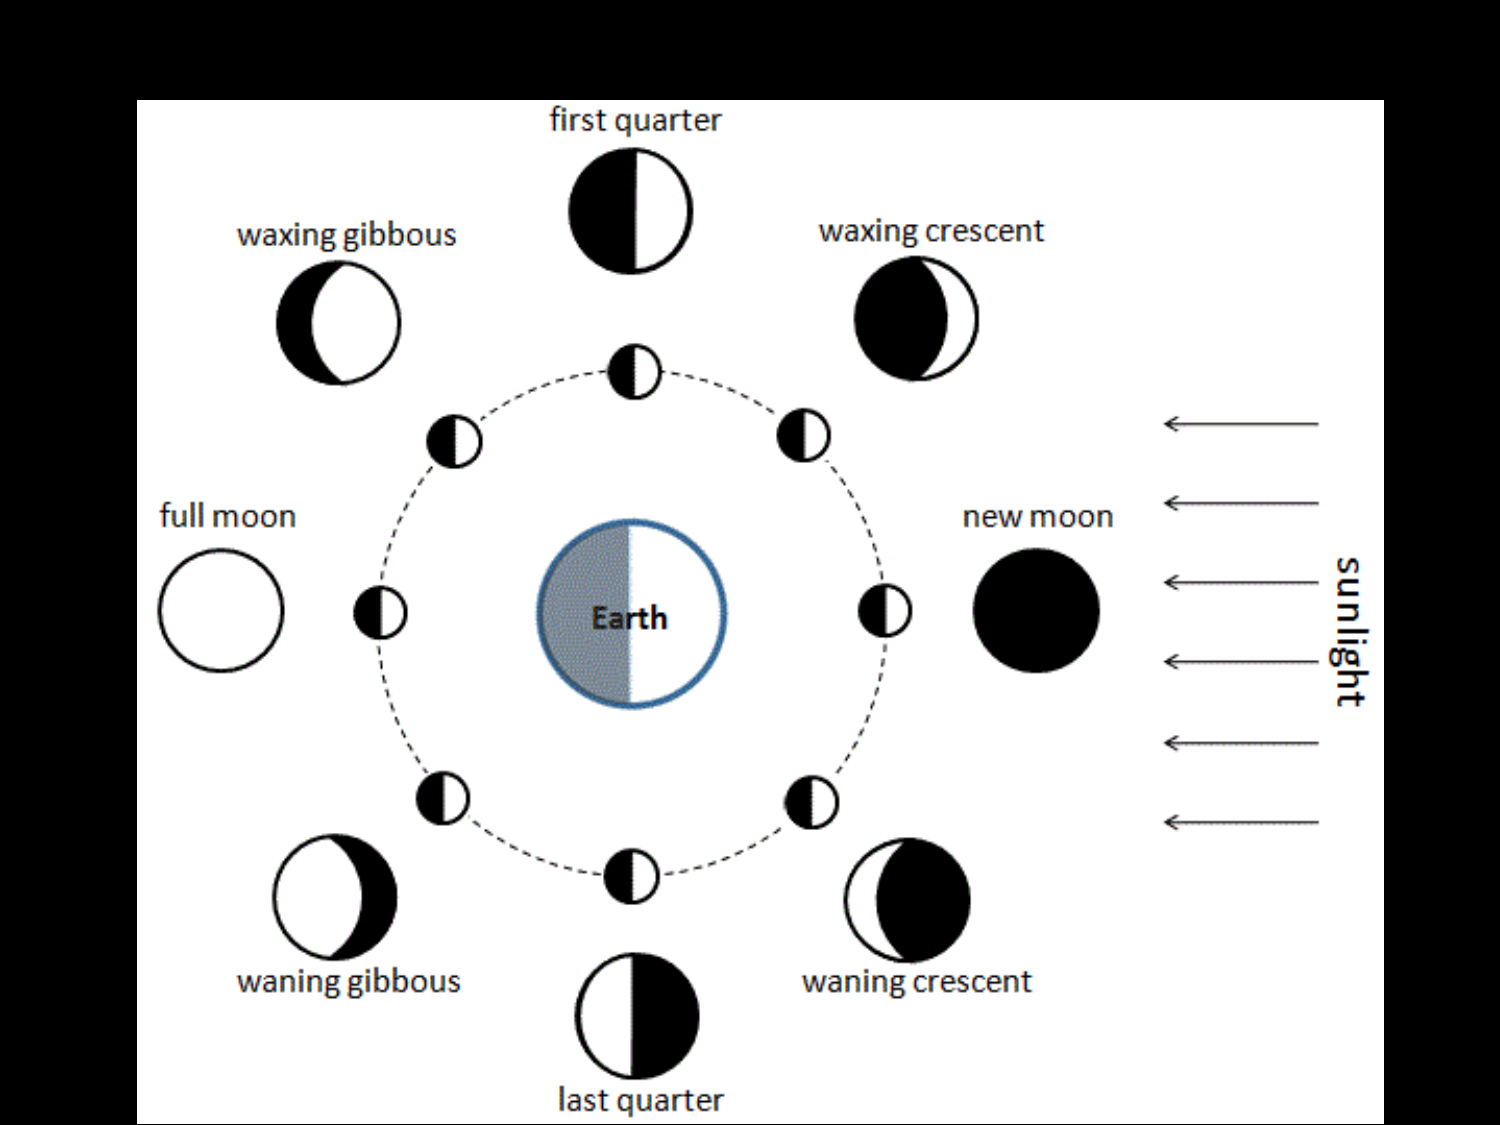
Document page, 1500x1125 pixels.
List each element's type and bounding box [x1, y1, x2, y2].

picture [137, 100, 1384, 1124]
